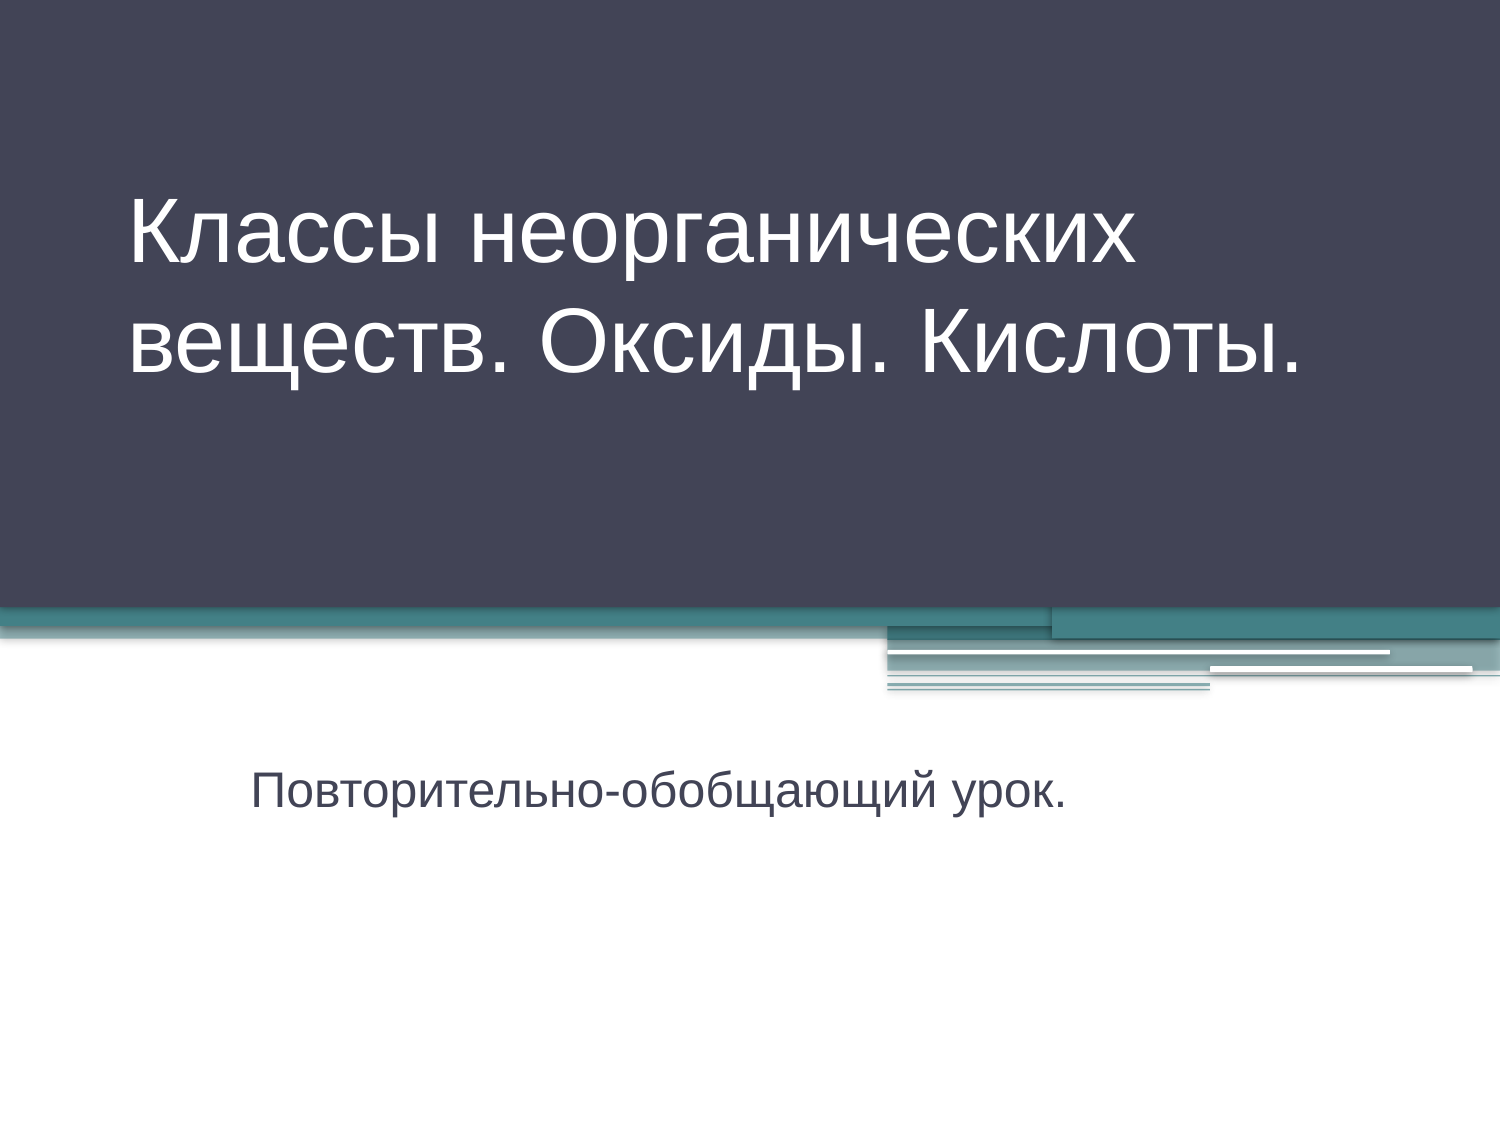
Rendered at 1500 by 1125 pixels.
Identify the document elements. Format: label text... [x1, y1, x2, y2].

subtitle Повторительно-обобщающий урок. [225, 750, 1276, 1008]
title Классы неорганических веществ. Оксиды. Кислоты. [112, 46, 1388, 399]
